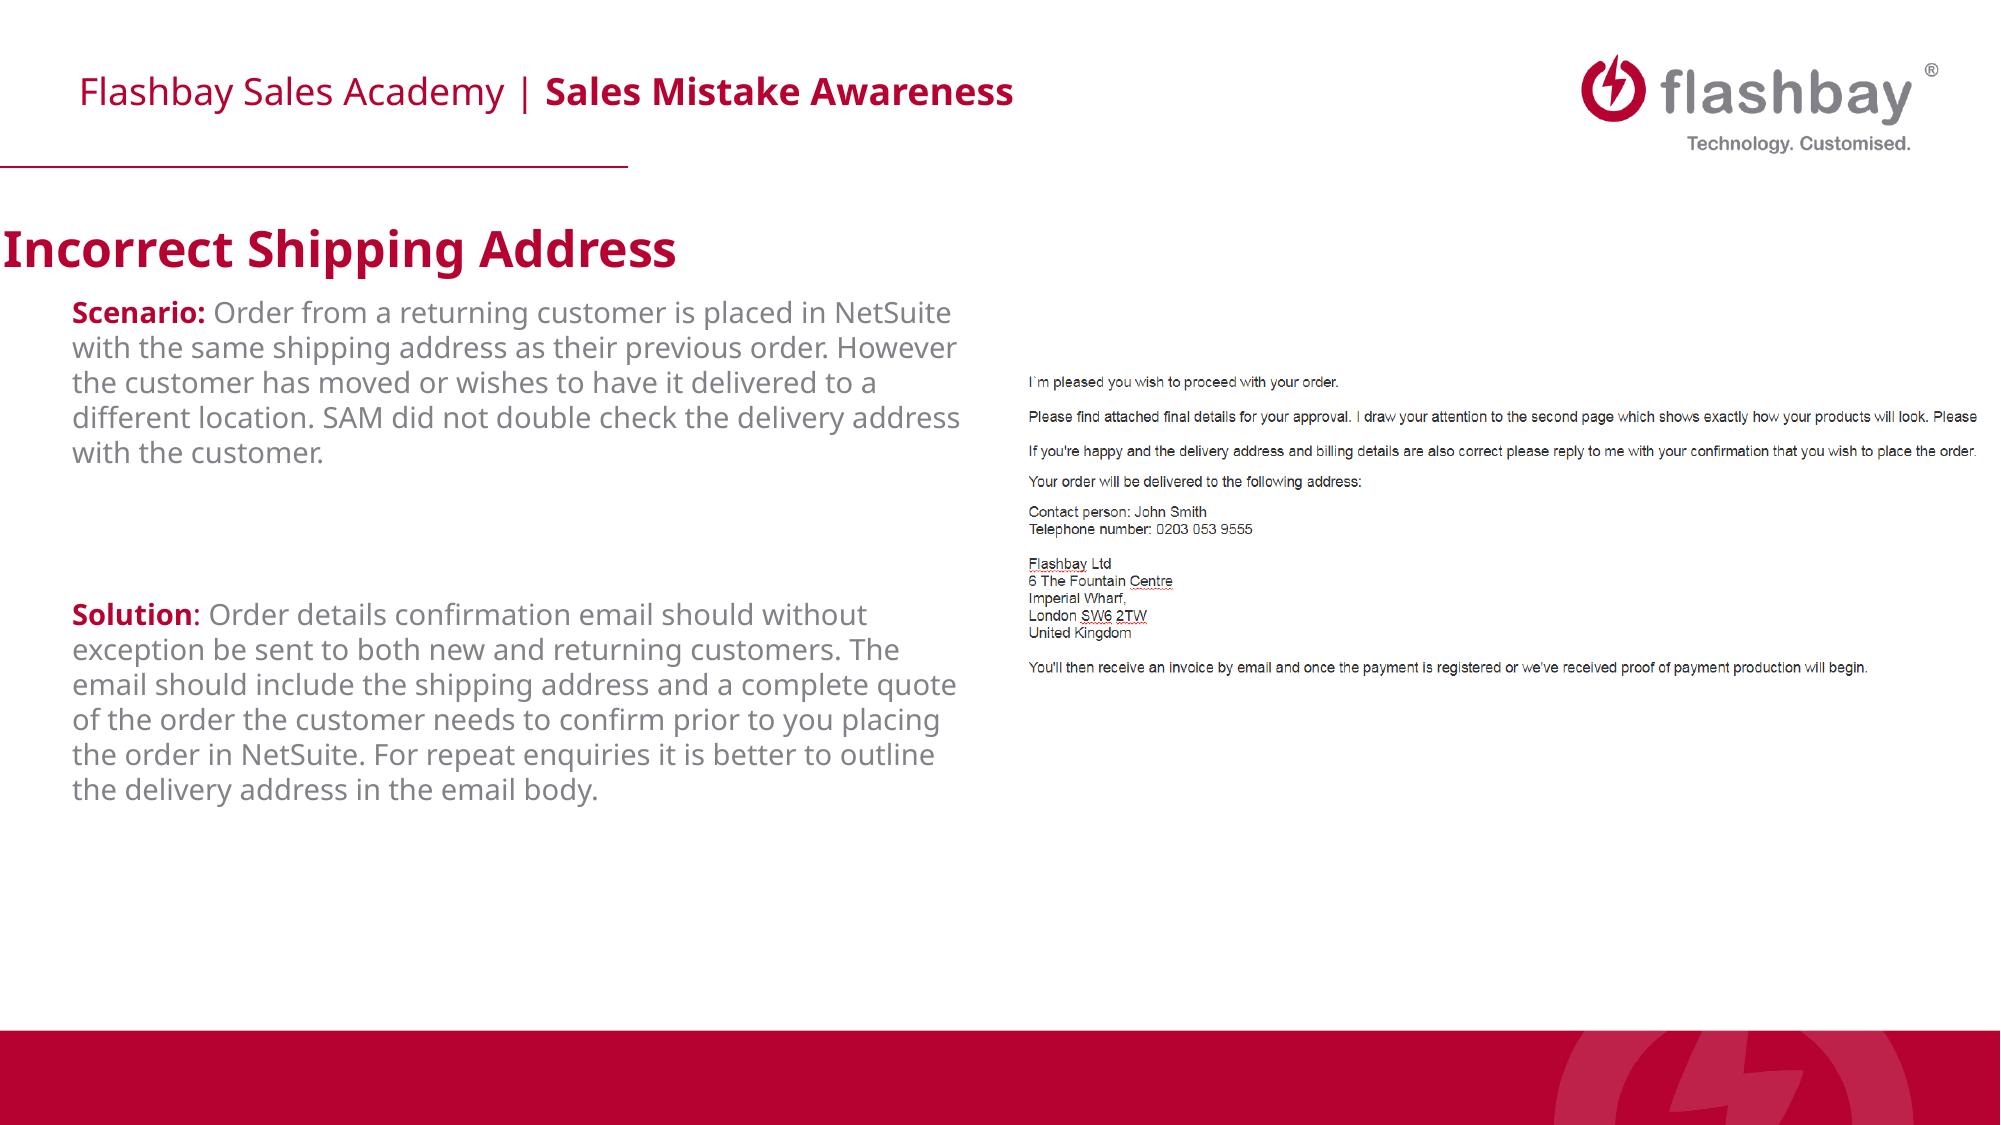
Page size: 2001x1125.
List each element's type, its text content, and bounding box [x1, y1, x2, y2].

picture [1024, 358, 1980, 700]
text_box Scenario: Order from a returning customer is placed in NetSuite with the same shipping address as their previous order. However the customer has moved or wishes to have it delivered to a different location. SAM did not double check the delivery address with the customer. [57, 287, 989, 477]
picture [1519, 1030, 1944, 1125]
picture [1575, 52, 1944, 155]
text_box Solution: Order details confirmation email should without exception be sent to both new and returning customers. The email should include the shipping address and a complete quote of the order the customer needs to confirm prior to you placing the order in NetSuite. For repeat enquiries it is better to outline the delivery address in the email body. [57, 589, 989, 859]
text_box 1.3 Incorrect Shipping Address [0, 209, 693, 285]
